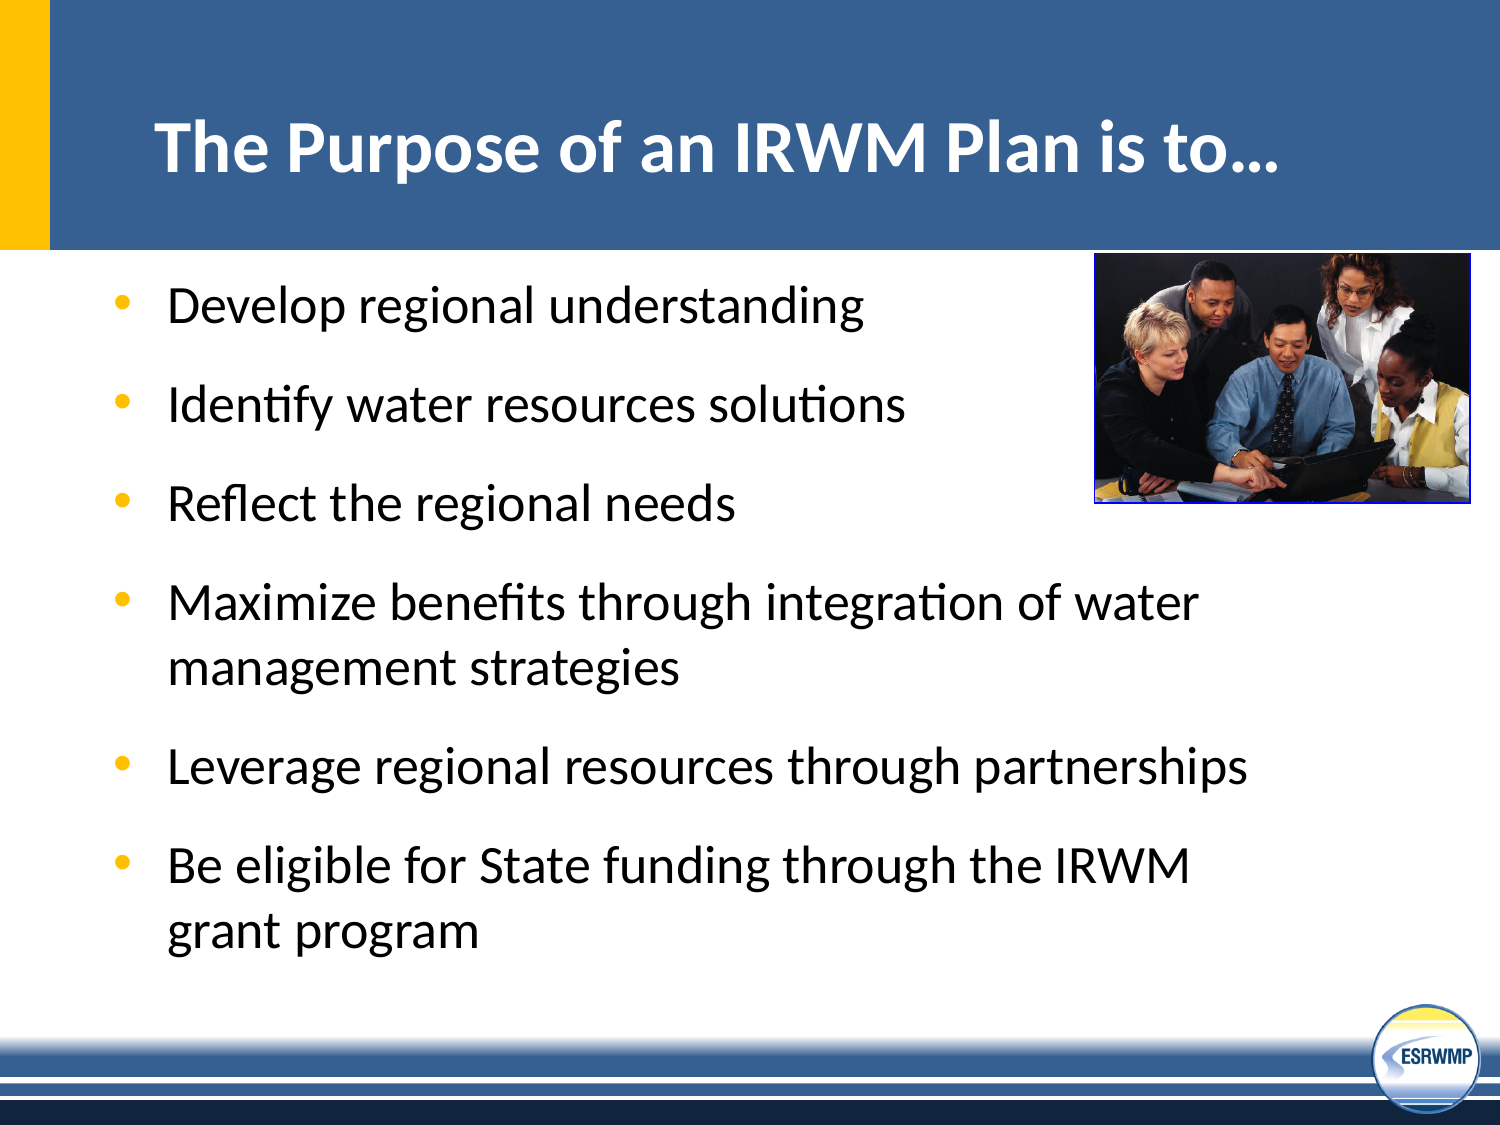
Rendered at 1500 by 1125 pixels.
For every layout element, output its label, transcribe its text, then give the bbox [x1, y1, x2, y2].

list Develop regional understanding Identify water resources solutions Reflect the regional needs Maximize benefits through integration of water management strategies Leverage regional resources through partnerships Be eligible for State funding through the IRWM grant program [98, 261, 1283, 979]
picture [1371, 1004, 1481, 1114]
title The Purpose of an IRWM Plan is to… [139, 49, 1365, 237]
picture [1095, 253, 1470, 503]
